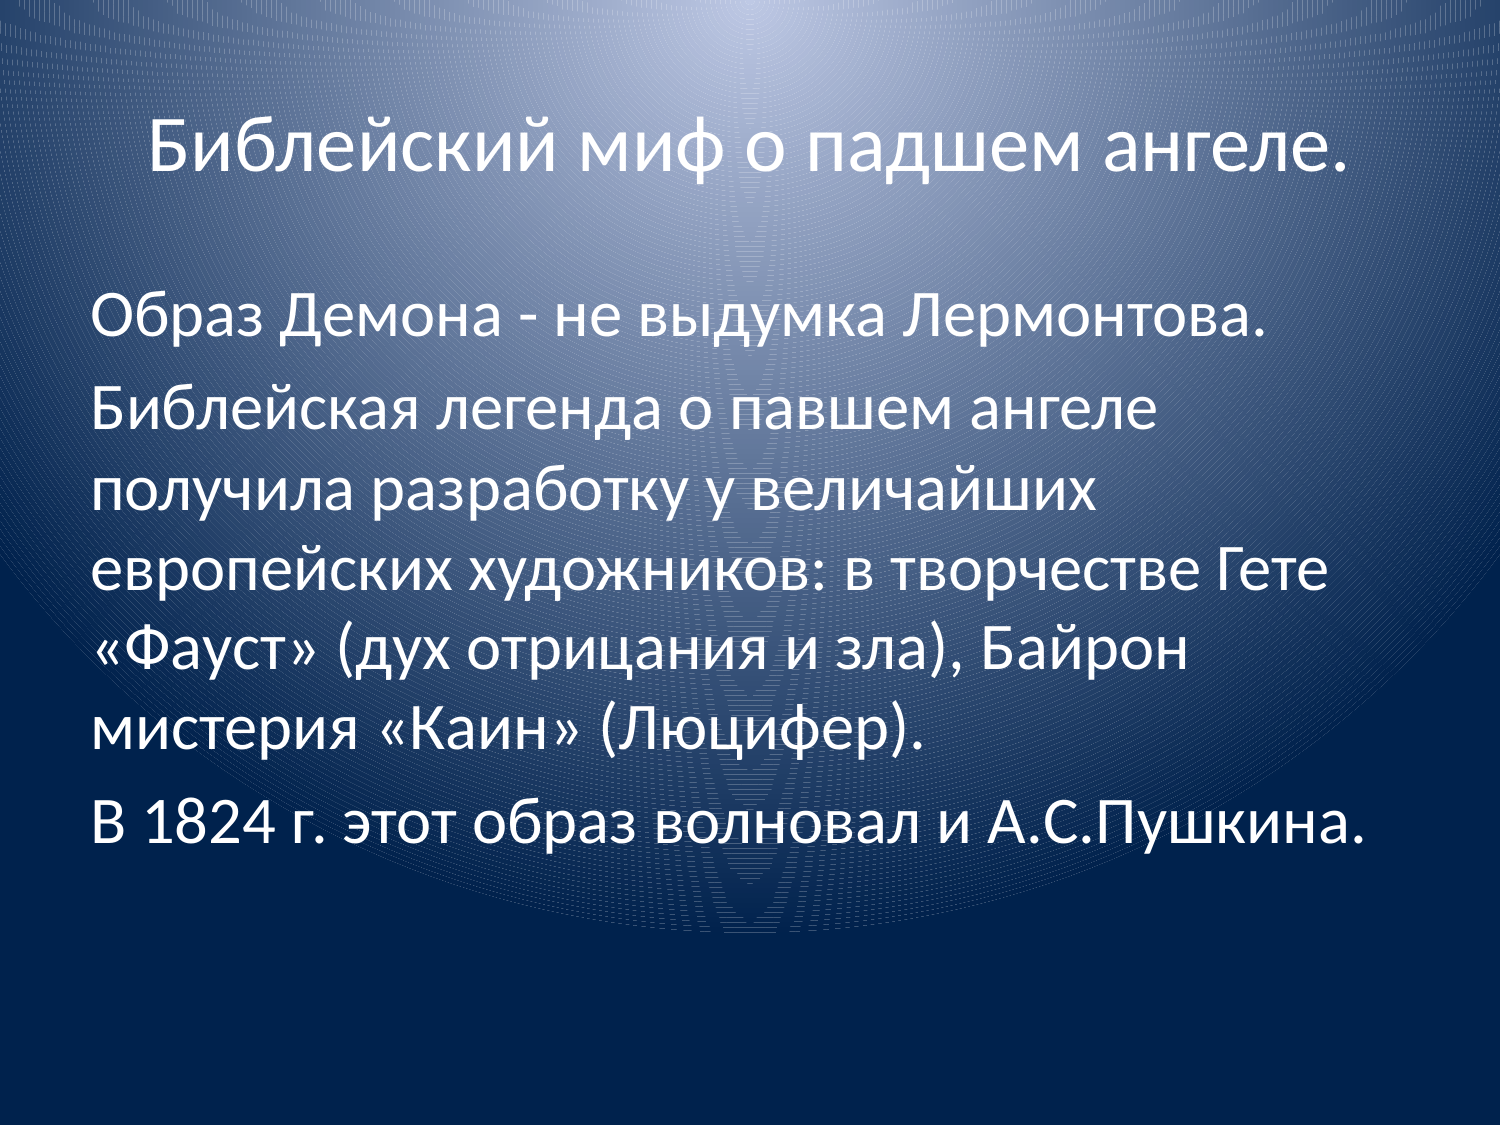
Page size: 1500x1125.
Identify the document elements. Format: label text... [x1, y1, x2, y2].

title Библейский миф о падшем ангеле. [74, 44, 1426, 233]
list Образ Демона - не выдумка Лермонтова. Библейская легенда о павшем ангеле получила разработку у величайших европейских художников: в творчестве Гете «Фауст» (дух отрицания и зла), Байрон мистерия «Каин» (Люцифер). В 1824 г. этот образ волновал и А.С.Пушкина. [74, 262, 1426, 1006]
